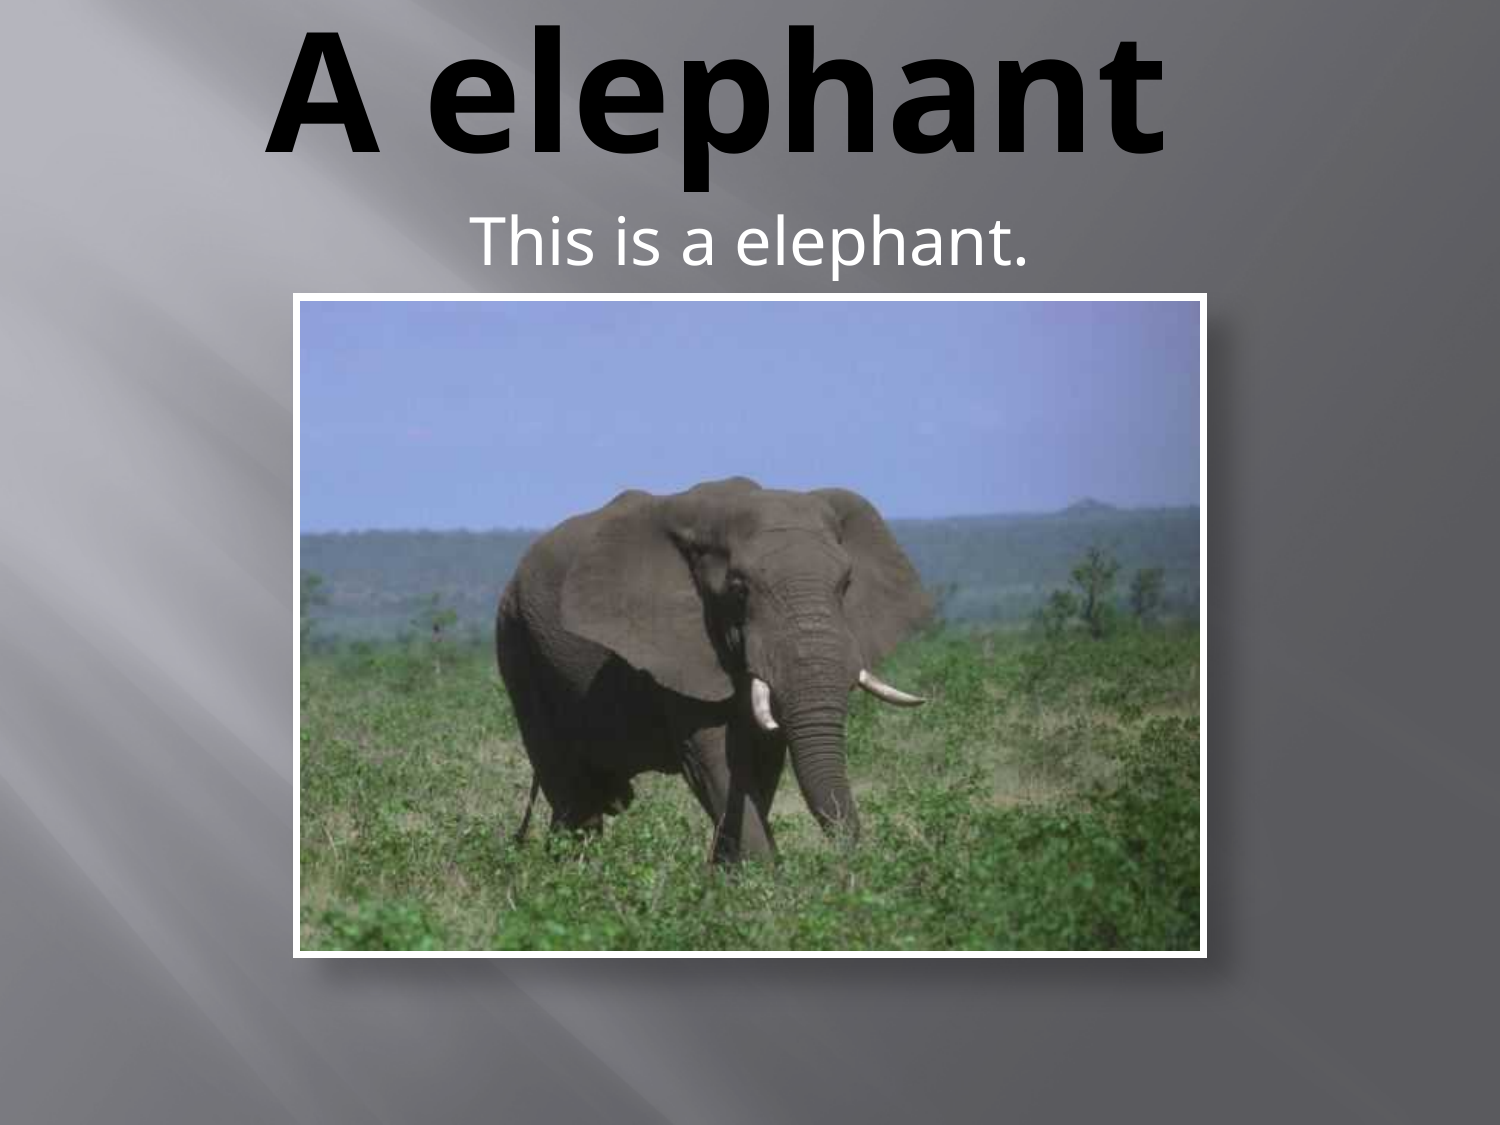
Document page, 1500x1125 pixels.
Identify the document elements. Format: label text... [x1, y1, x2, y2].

picture [299, 300, 1201, 951]
title A elephant [234, 99, 1200, 186]
list This is a elephant. [300, 191, 1200, 279]
